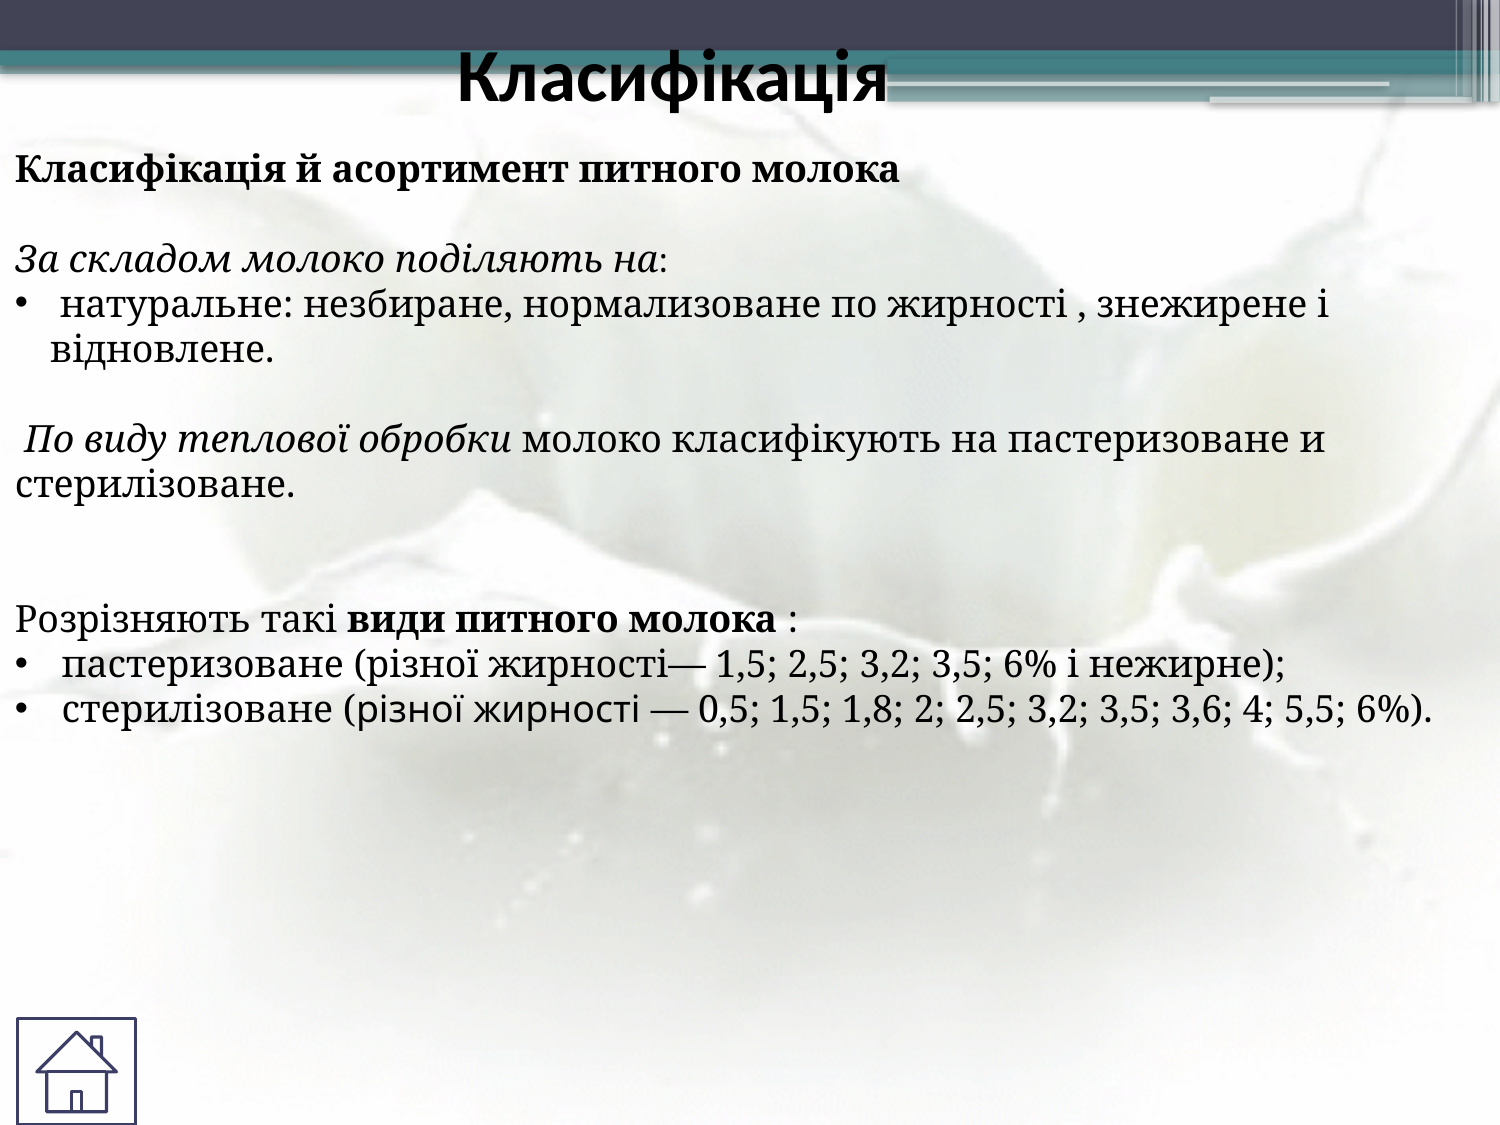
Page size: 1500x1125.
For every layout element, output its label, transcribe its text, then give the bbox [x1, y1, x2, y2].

text_box Класифікація й асортимент питного молока За складом молоко поділяють на: натуральне: незбиране, нормализоване по жирності , знежирене і відновлене. По виду теплової обробки молоко класифікують на пастеризоване и стерилізоване. Розрізняють такі види питного молока : пастеризоване (різної жирності— 1,5; 2,5; 3,2; 3,5; 6% і нежирне); стерилізоване (різної жирності — 0,5; 1,5; 1,8; 2; 2,5; 3,2; 3,5; 3,6; 4; 5,5; 6%). [0, 137, 1500, 737]
text_box [16, 1017, 137, 1125]
text_box Класифікація [442, 18, 999, 124]
